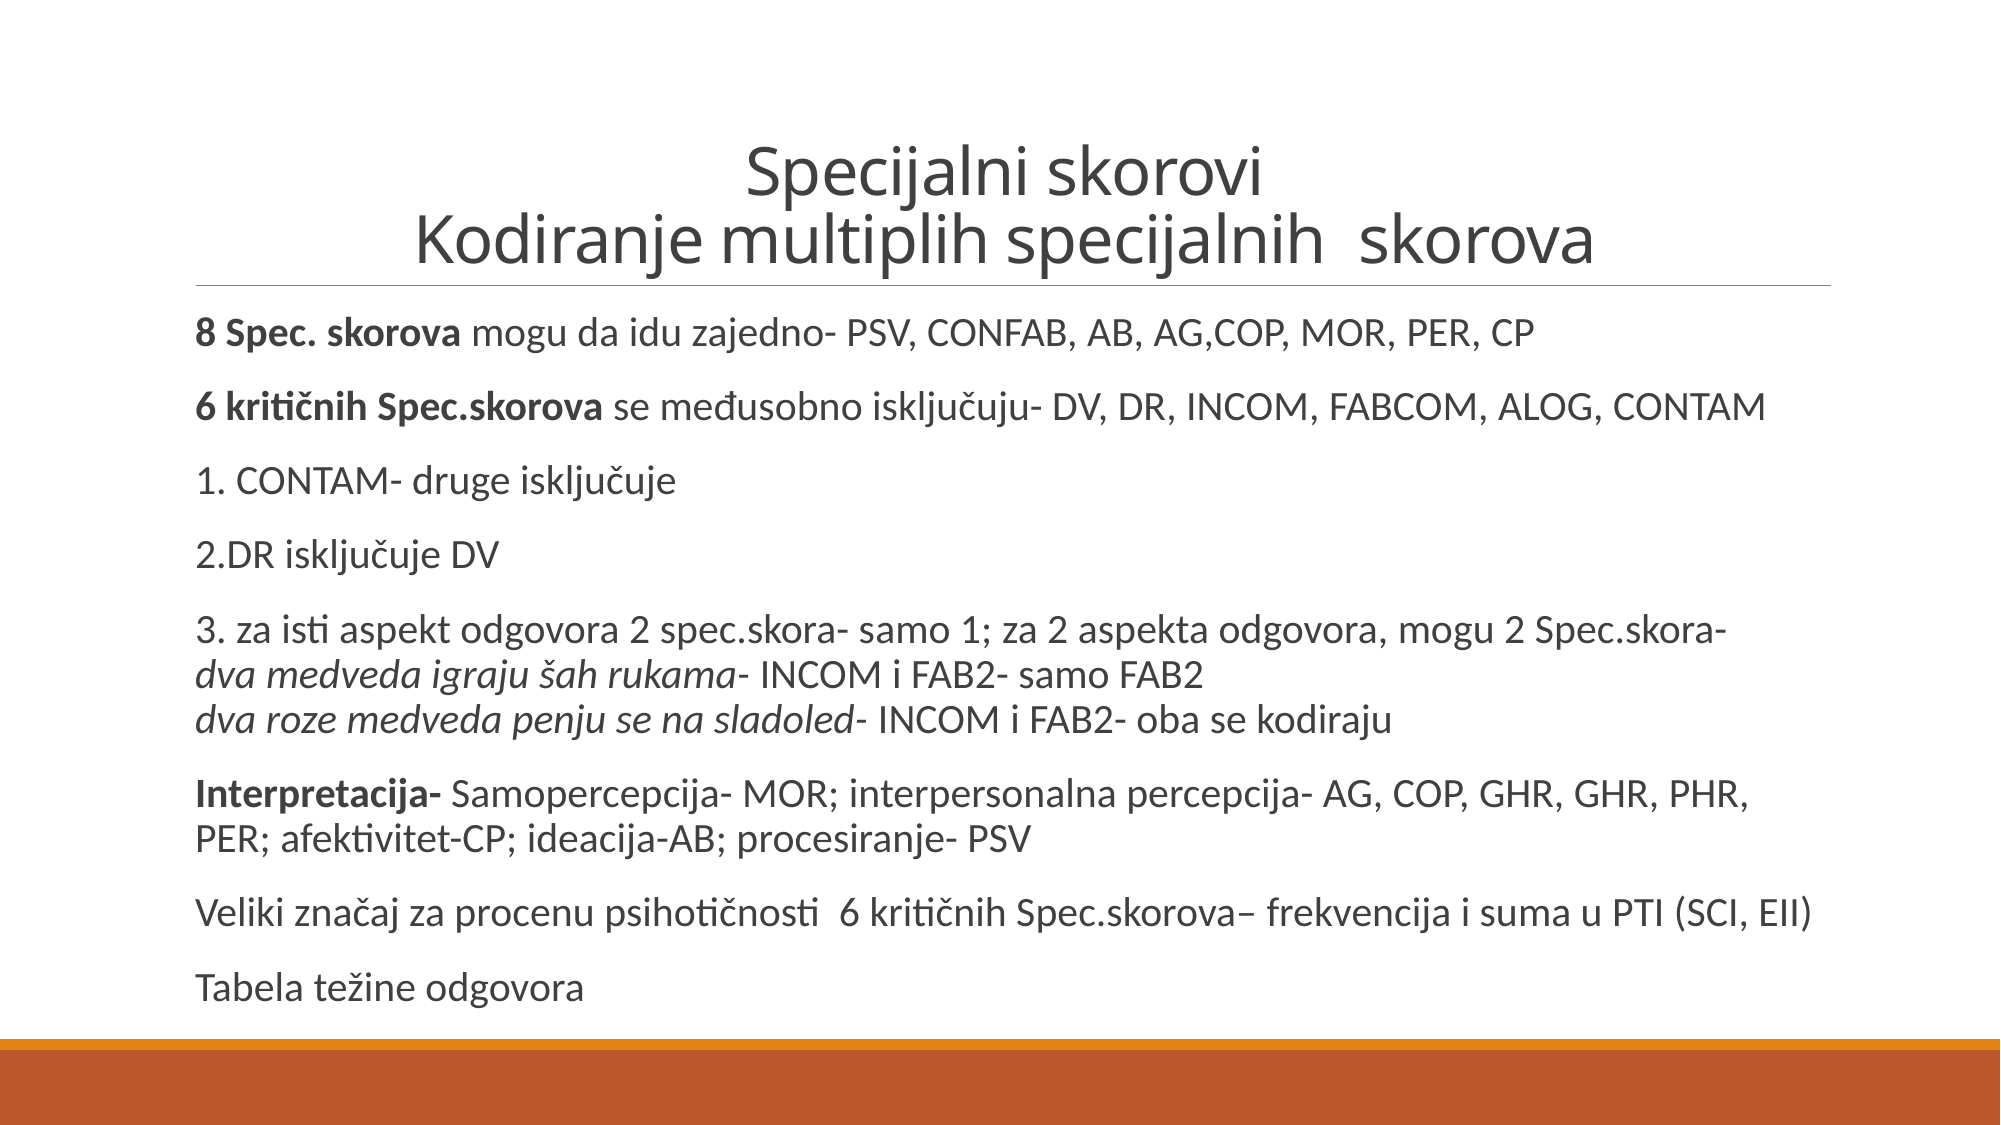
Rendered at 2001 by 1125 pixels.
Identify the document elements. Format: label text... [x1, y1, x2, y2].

title Specijalni skorovi Kodiranje multiplih specijalnih skorova [180, 47, 1830, 285]
list 8 Spec. skorova mogu da idu zajedno- PSV, CONFAB, AB, AG,COP, MOR, PER, CP 6 kritičnih Spec.skorova se međusobno isključuju- DV, DR, INCOM, FABCOM, ALOG, CONTAM 1. CONTAM- druge isključuje 2.DR isključuje DV 3. za isti aspekt odgovora 2 spec.skora- samo 1; za 2 aspekta odgovora, mogu 2 Spec.skora- dva medveda igraju šah rukama- INCOM i FAB2- samo FAB2 dva roze medveda penju se na sladoled- INCOM i FAB2- oba se kodiraju Interpretacija- Samopercepcija- MOR; interpersonalna percepcija- AG, COP, GHR, GHR, PHR, PER; afektivitet-CP; ideacija-AB; procesiranje- PSV Veliki značaj za procenu psihotičnosti 6 kritičnih Spec.skorova– frekvencija i suma u PTI (SCI, EII) Tabela težine odgovora [180, 302, 1830, 1049]
